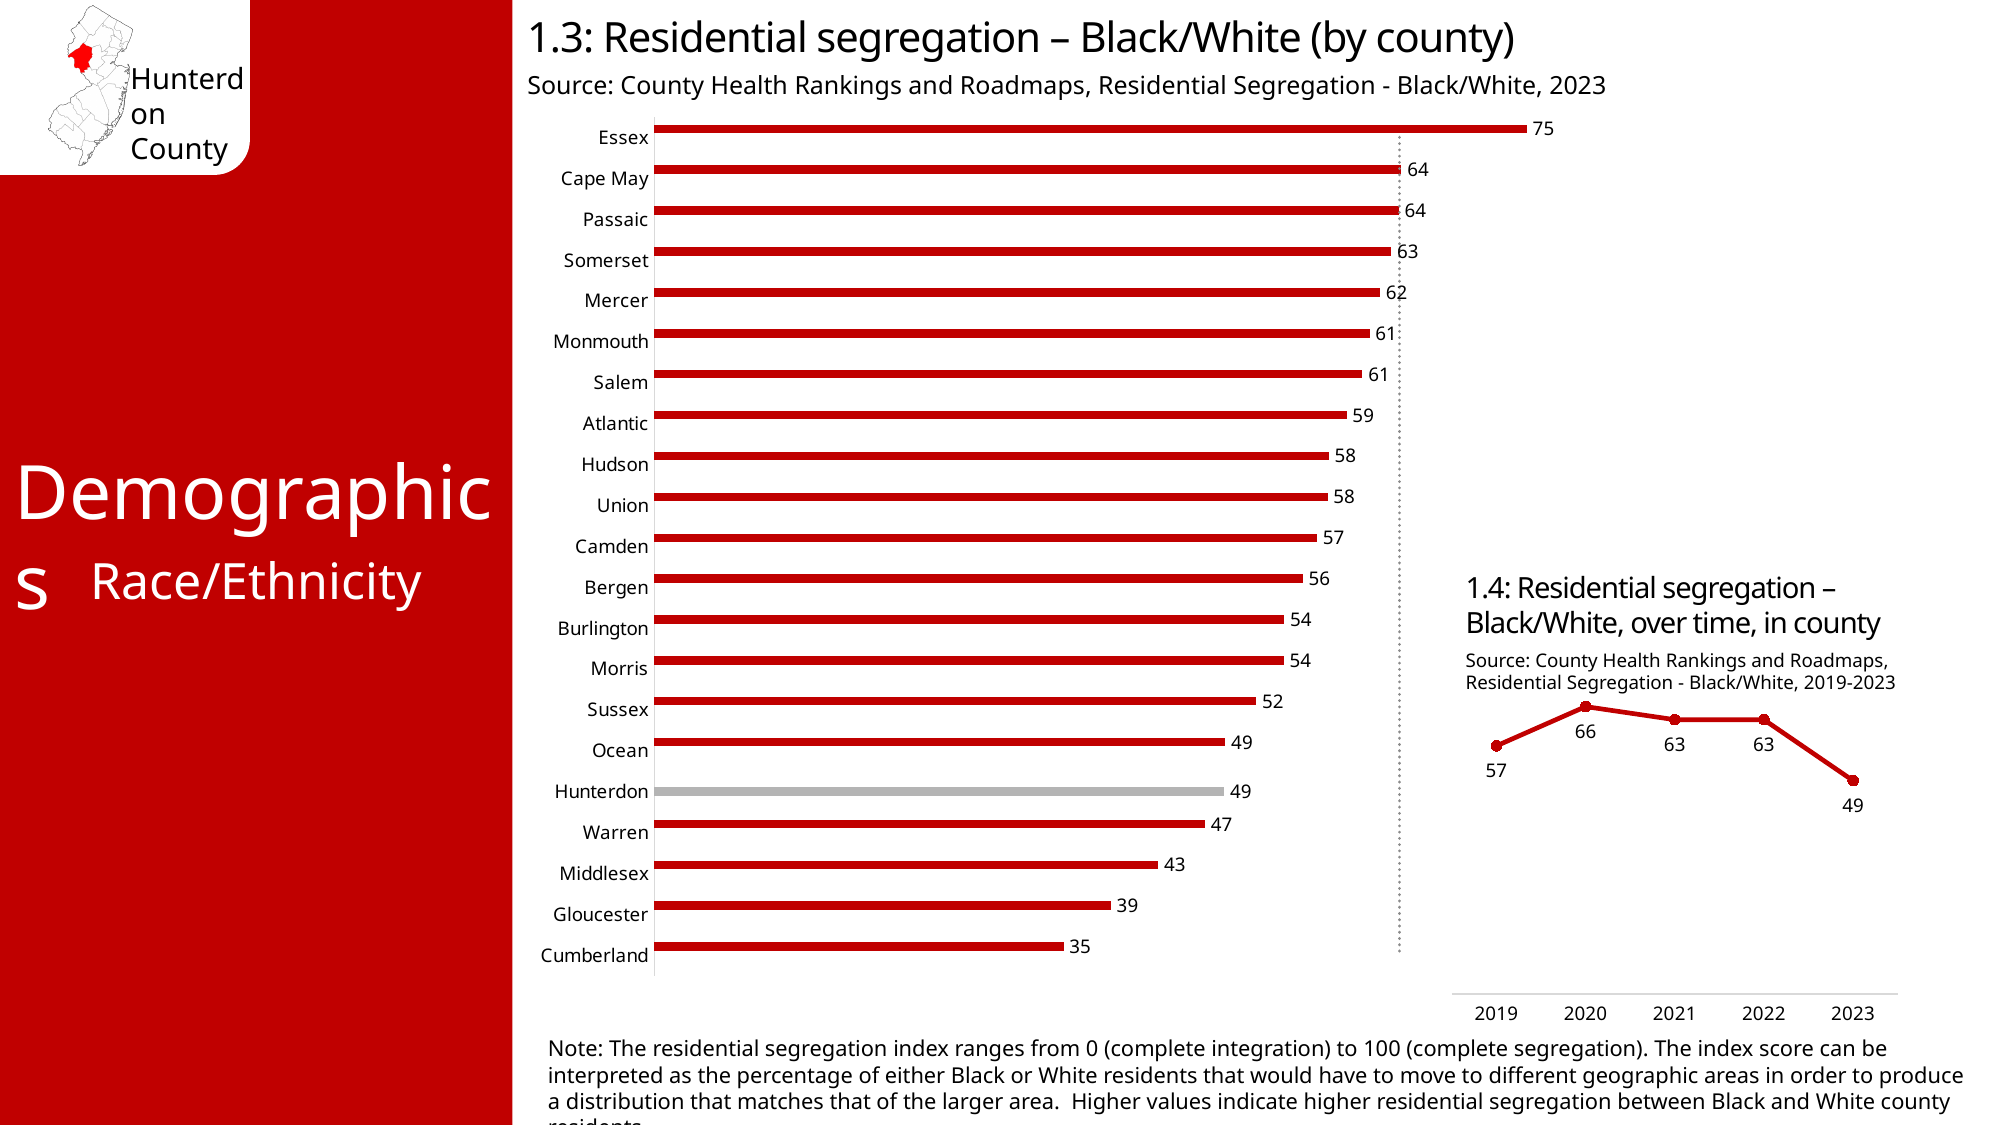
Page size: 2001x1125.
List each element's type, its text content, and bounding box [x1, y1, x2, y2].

text_box 1.3: Residential segregation – Black/White (by county) [512, 3, 1867, 62]
chart [532, 92, 1908, 1034]
text_box Source: County Health Rankings and Roadmaps, Residential Segregation - Black/White, 2019-2023 [1608, 640, 1927, 701]
text_box 1.4: Residential segregation – Black/White, over time, in county [1608, 562, 1945, 648]
text_box Source: County Health Rankings and Roadmaps, Residential Segregation - Black/White, 2023 [512, 62, 1963, 107]
text_box Note: The residential segregation index ranges from 0 (complete integration) to 100 (complete segregation). The index score can be interpreted as the percentage of either Black or White residents that would have to move to different geographic areas in order to produce a distribution that matches that of the larger area. Higher values indicate higher residential segregation between Black and White county residents. [533, 1027, 1984, 1125]
text_box Race/Ethnicity [51, 542, 461, 617]
picture [48, 5, 133, 166]
text_box Demographics [0, 437, 513, 633]
